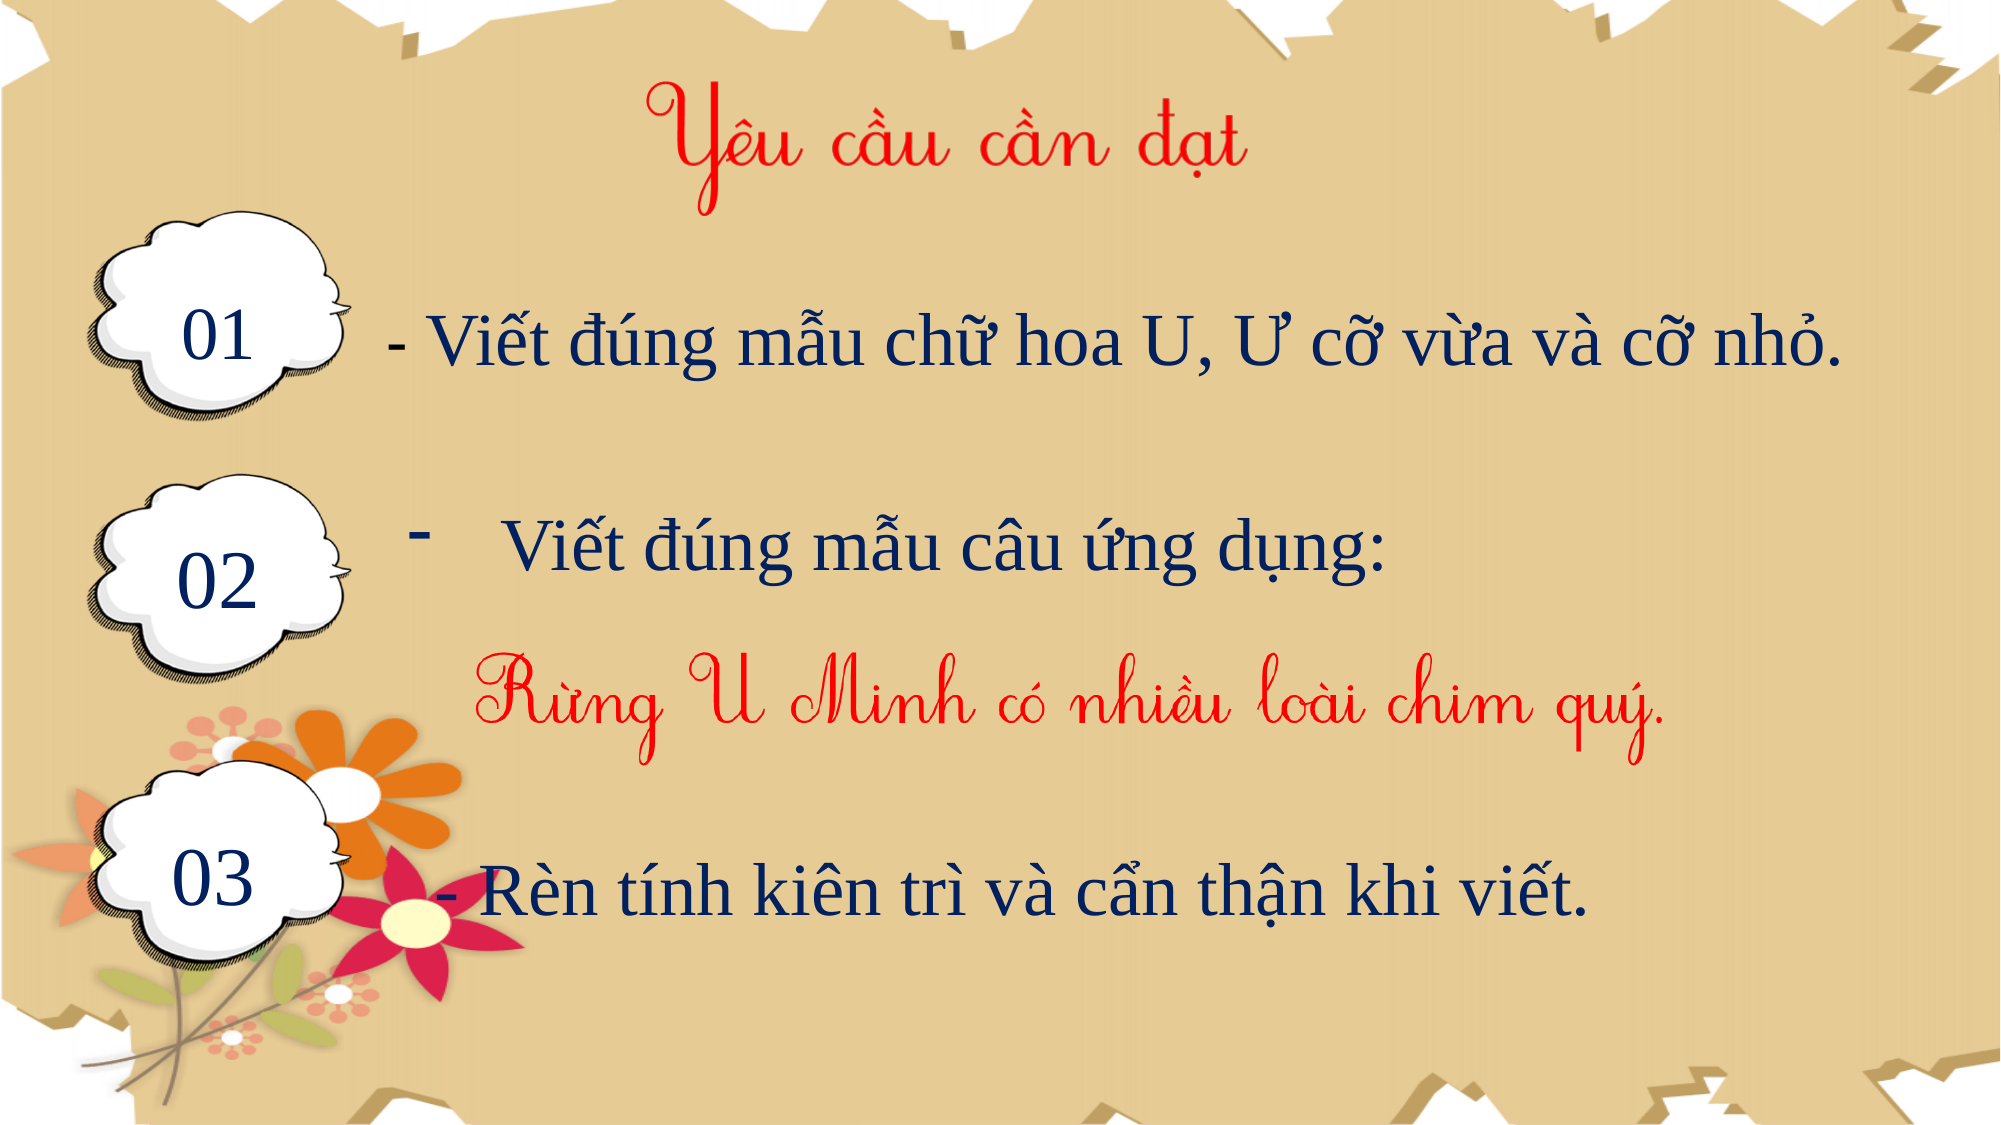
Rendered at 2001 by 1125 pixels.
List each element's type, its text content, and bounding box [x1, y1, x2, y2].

text_box - Viết đúng mẫu chữ hoa U, Ư cỡ vừa và cỡ nhỏ. [372, 283, 1941, 388]
text_box Viết đúng mẫu câu ứng dụng: [392, 487, 1962, 593]
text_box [65, 705, 372, 993]
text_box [65, 419, 372, 705]
picture [0, 0, 2001, 1125]
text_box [65, 156, 372, 419]
text_box - Rèn tính kiên trì và cẩn thận khi viết. [420, 787, 1984, 938]
